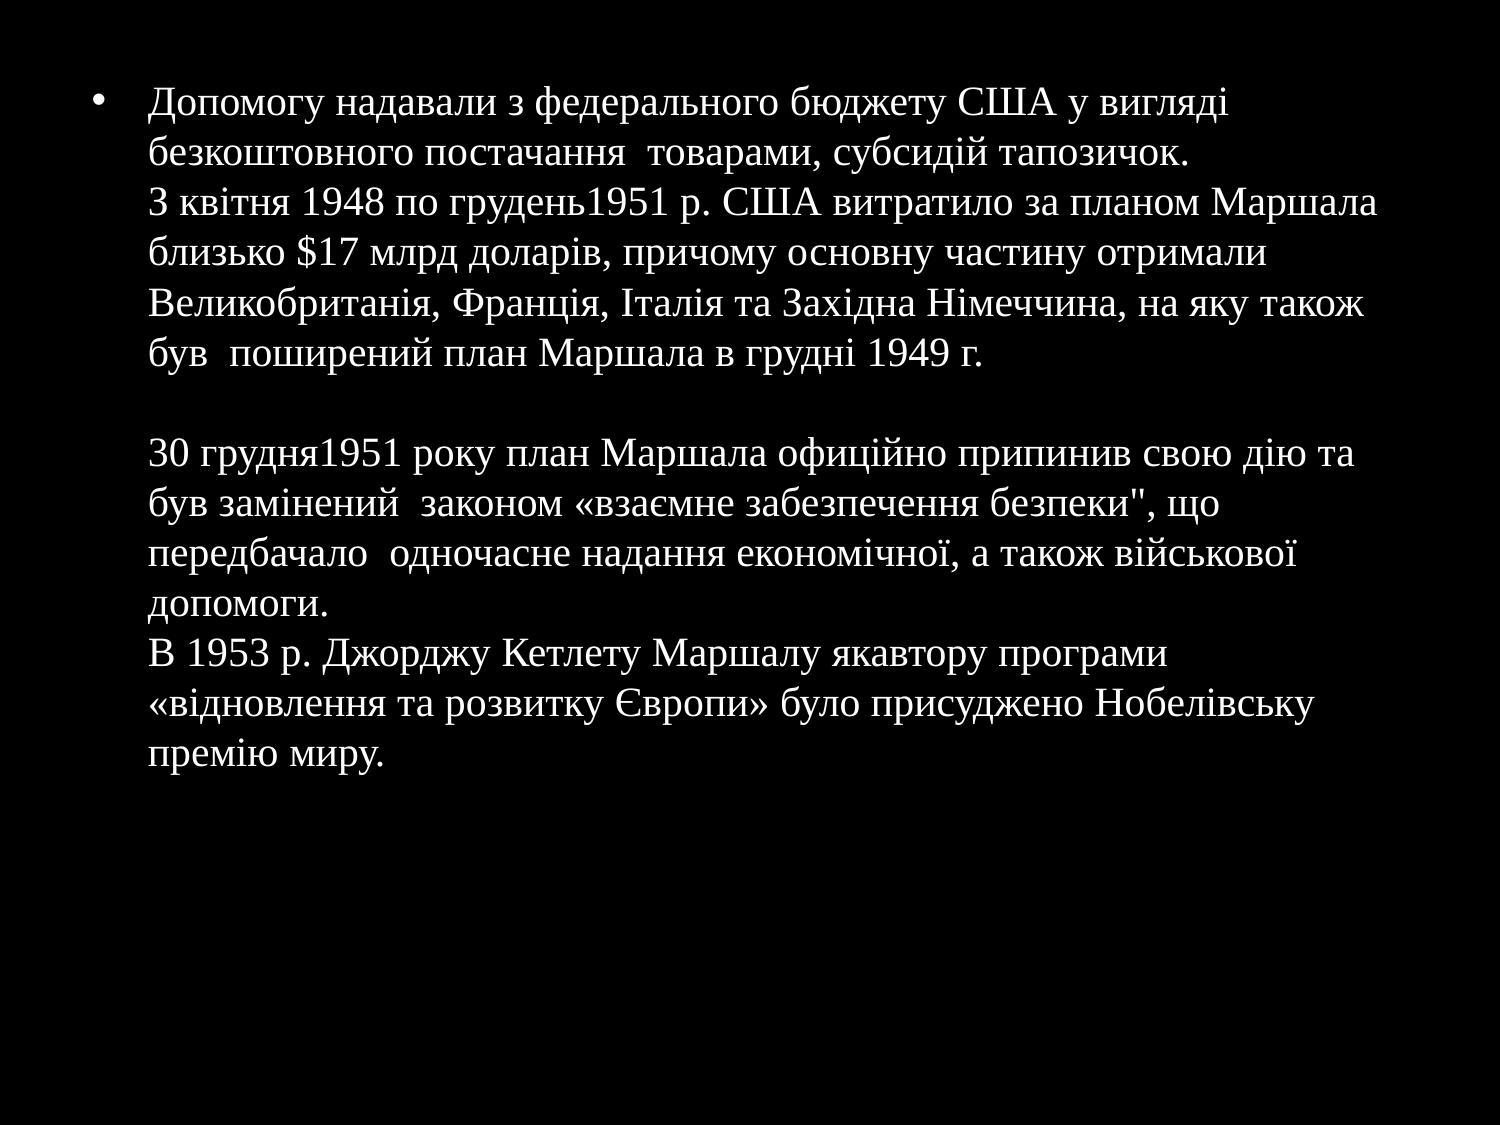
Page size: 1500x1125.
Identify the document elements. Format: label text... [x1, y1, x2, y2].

list Допомогу надавали з федерального бюджету США у вигляді безкоштовного постачання товарами, субсидій тапозичок. З квітня 1948 по грудень1951 р. США витратило за планом Маршала близько $17 млрд доларів, причому основну частину отримали Великобританія, Франція, Італія та Західна Німеччина, на яку також був поширений план Маршала в грудні 1949 г. 30 грудня1951 року план Маршала офиційно припинив свою дію та був замінений законом «взаємне забезпечення безпеки", що передбачало одночасне надання економічної, а також військової допомоги. В 1953 р. Джорджу Кетлету Маршалу якавтору програми «відновлення та розвитку Європи» було присуджено Нобелівську премію миру. [76, 66, 1425, 1005]
